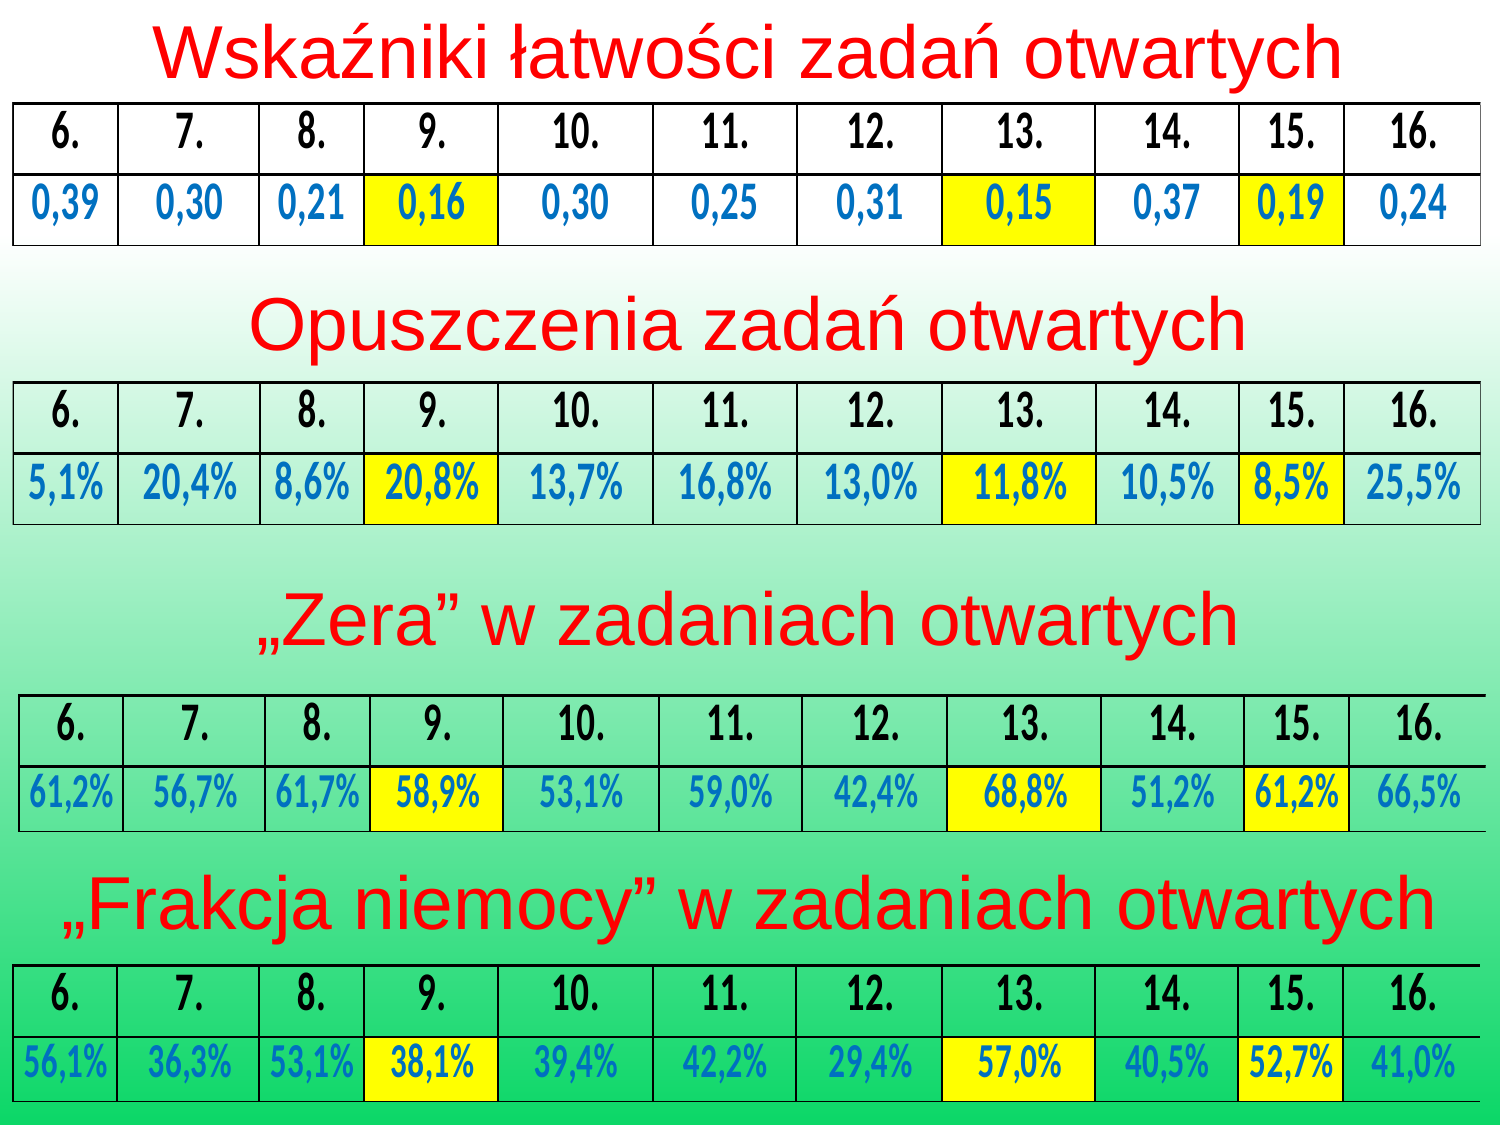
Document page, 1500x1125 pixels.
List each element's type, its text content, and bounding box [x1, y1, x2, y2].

text_box „Frakcja niemocy” w zadaniach otwartych [0, 845, 1500, 953]
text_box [12, 101, 1483, 249]
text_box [11, 963, 1483, 1105]
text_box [17, 693, 1488, 835]
text_box Wskaźniki łatwości zadań otwartych [0, 0, 1499, 102]
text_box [12, 380, 1483, 528]
text_box Opuszczenia zadań otwartych [0, 267, 1499, 374]
text_box „Zera” w zadaniach otwartych [0, 562, 1499, 669]
